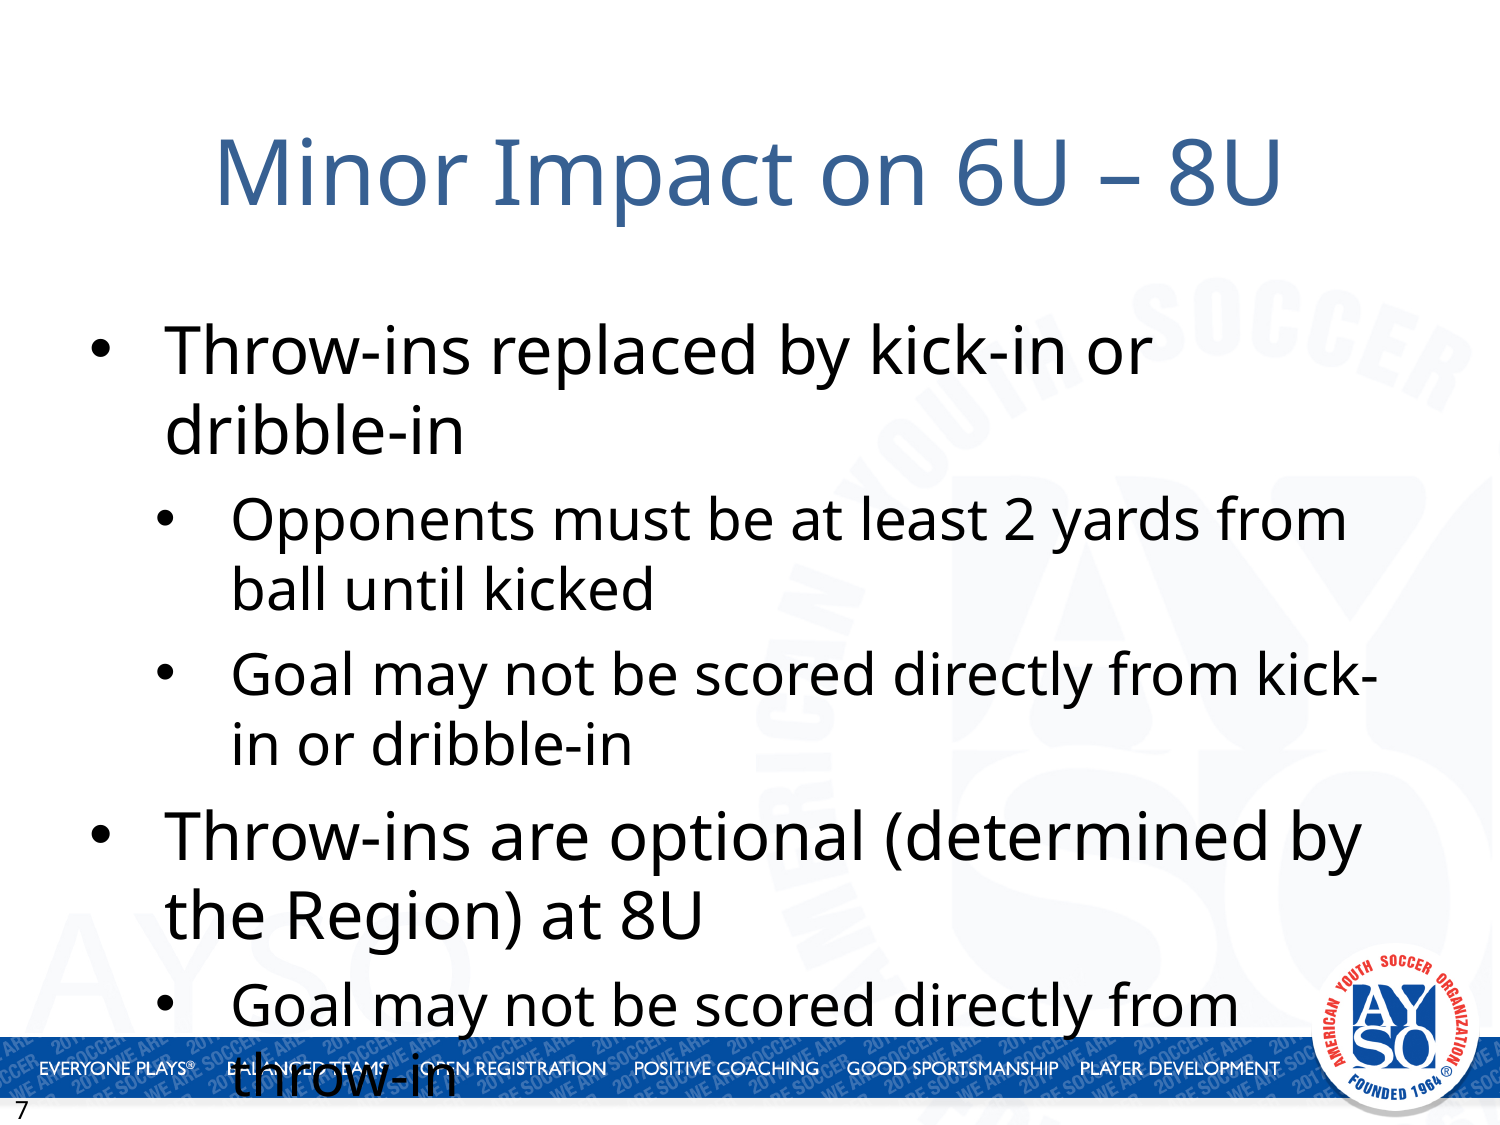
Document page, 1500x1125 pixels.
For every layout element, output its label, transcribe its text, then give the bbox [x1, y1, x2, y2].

slide_number 7 [0, 1100, 150, 1123]
title Minor Impact on 6U – 8U [75, 75, 1425, 262]
list Throw-ins replaced by kick-in or dribble-in Opponents must be at least 2 yards from ball until kicked Goal may not be scored directly from kick-in or dribble-in Throw-ins are optional (determined by the Region) at 8U Goal may not be scored directly from throw-in [75, 299, 1425, 988]
picture [0, 0, 1500, 1125]
